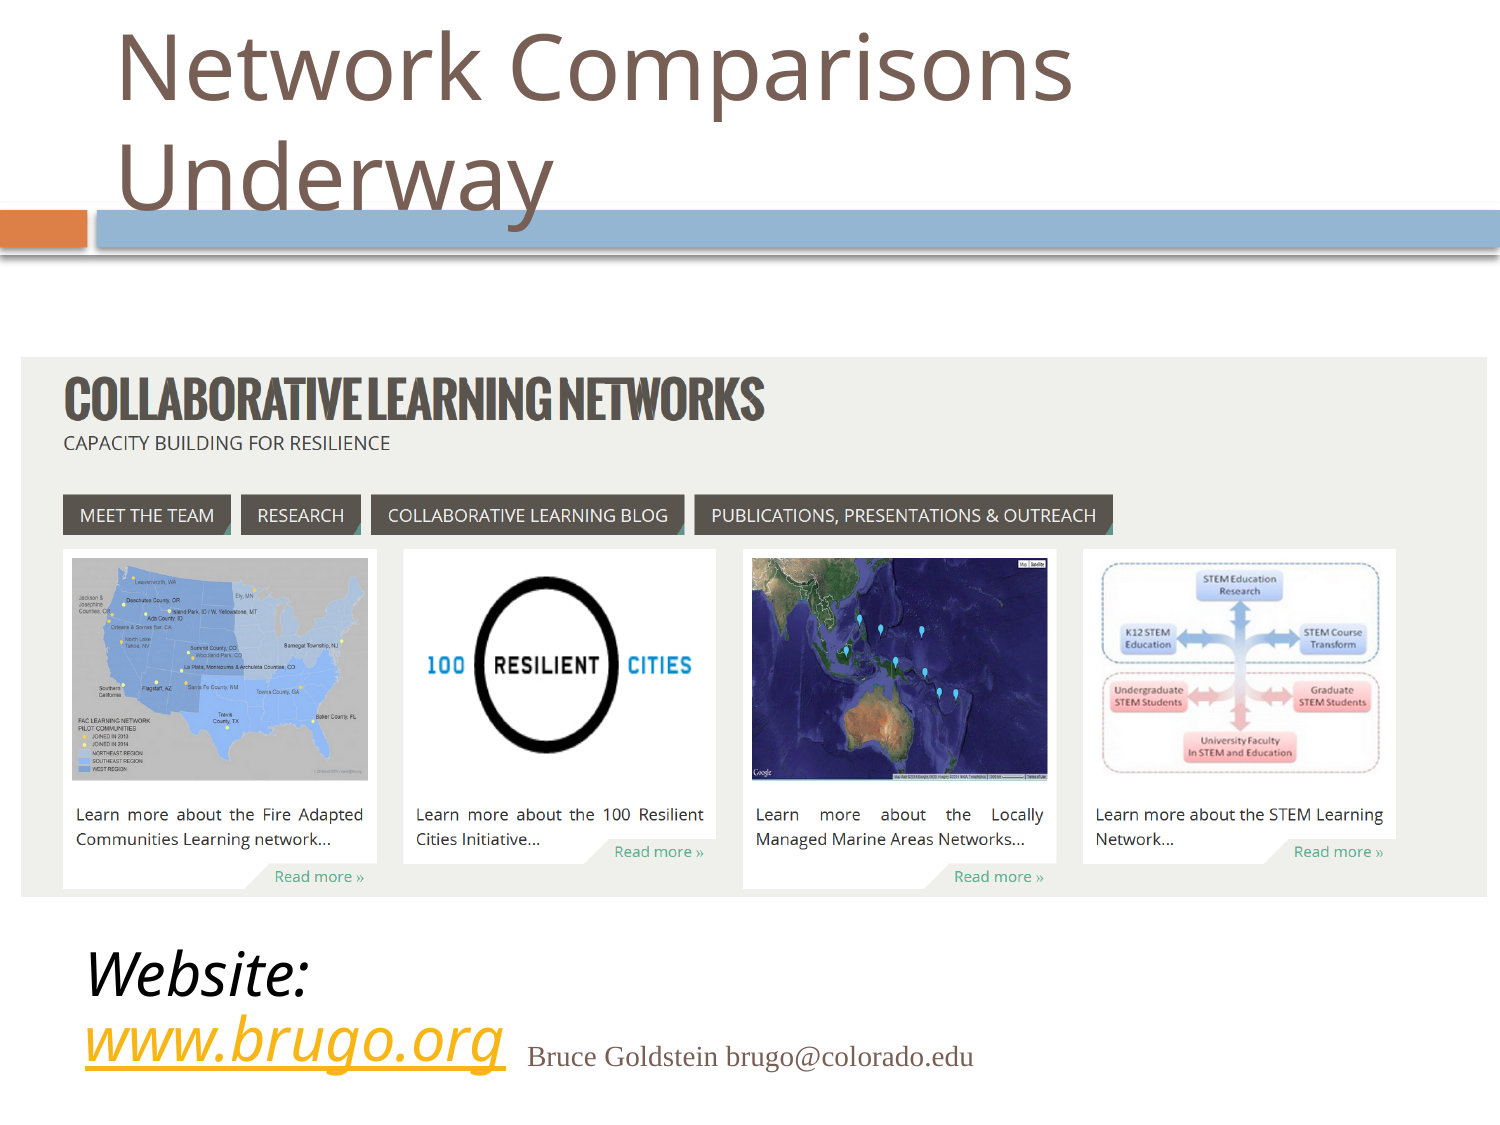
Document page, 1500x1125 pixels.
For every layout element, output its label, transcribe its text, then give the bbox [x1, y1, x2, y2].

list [20, 357, 1487, 897]
footer Bruce Goldstein brugo@colorado.edu [99, 1024, 990, 1085]
title Network Comparisons Underway [99, 37, 1438, 200]
list Website: www.brugo.org [69, 942, 754, 1084]
